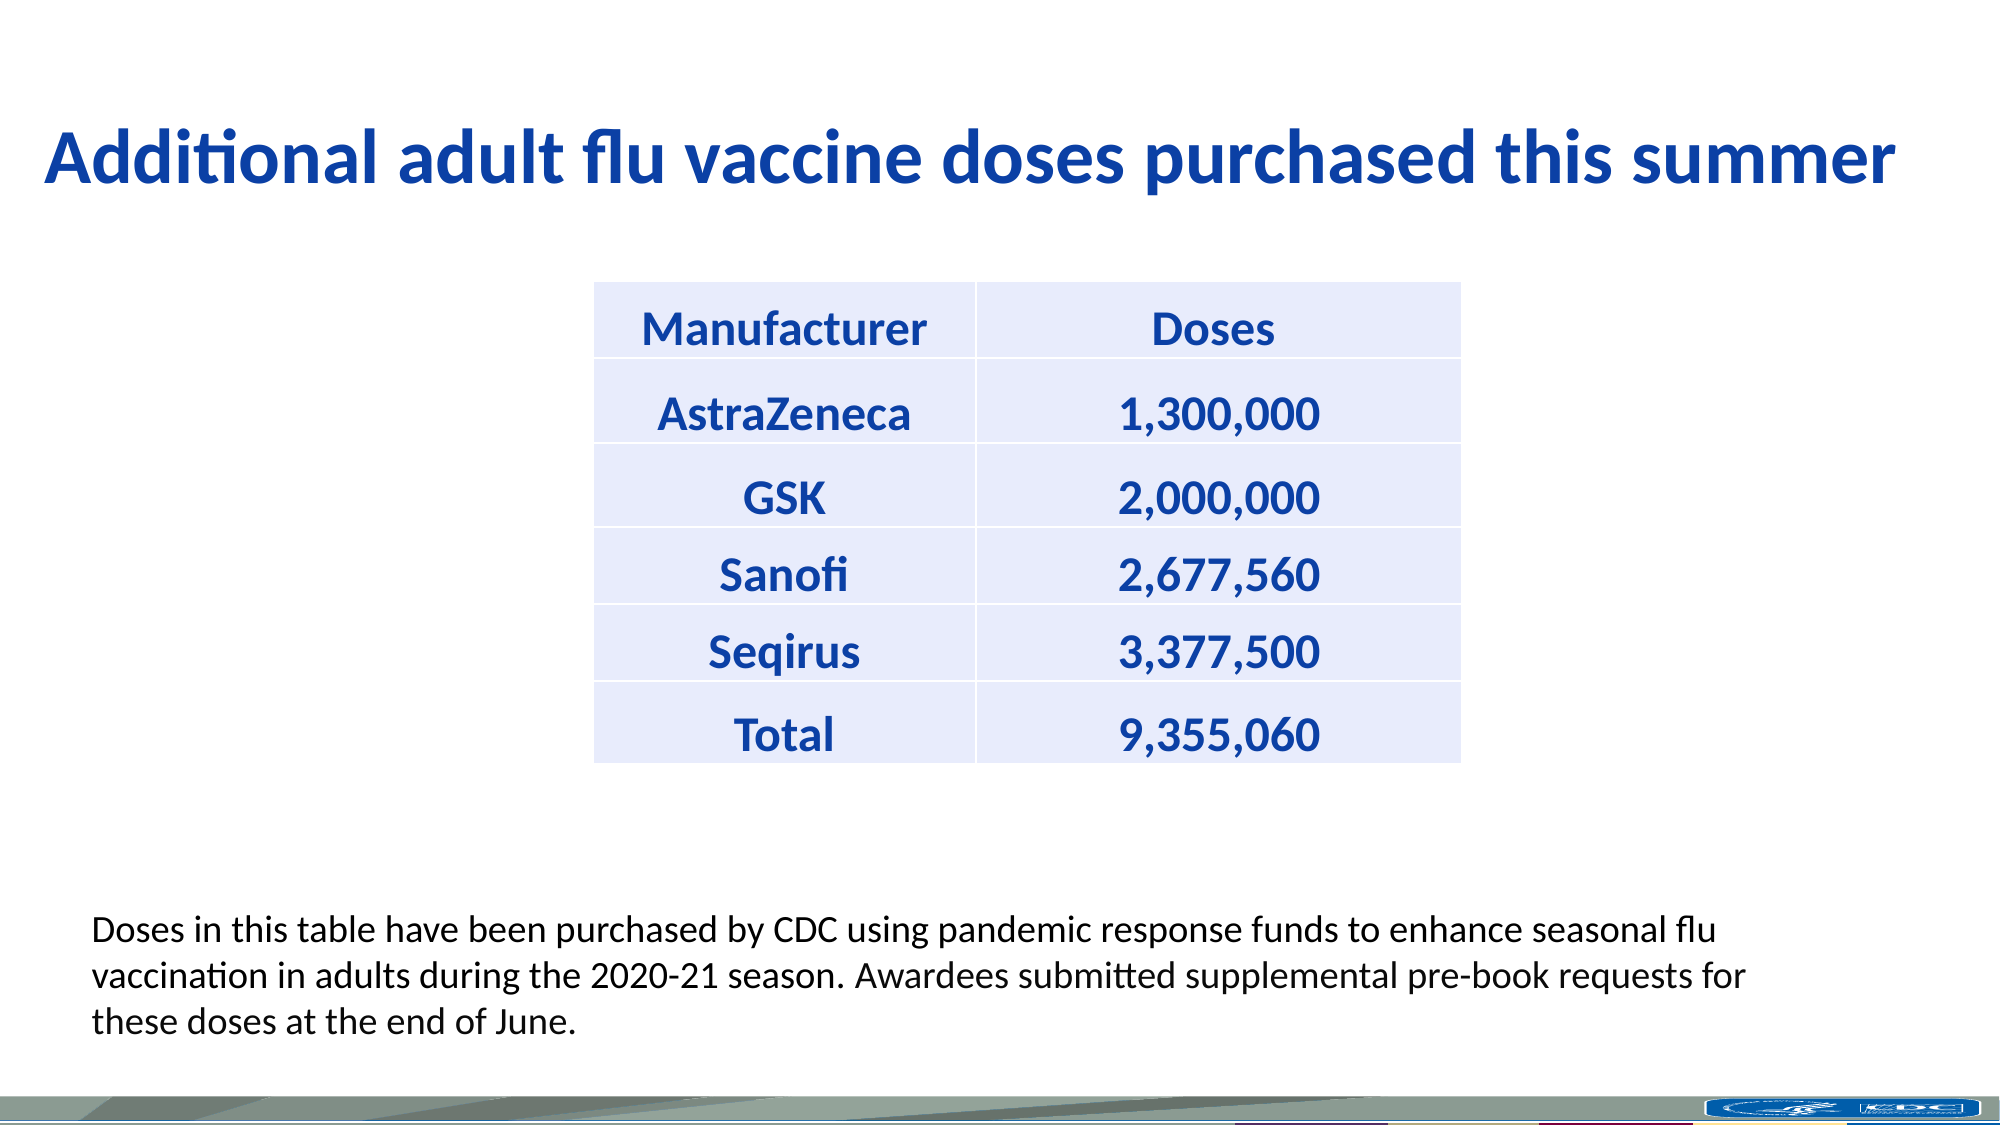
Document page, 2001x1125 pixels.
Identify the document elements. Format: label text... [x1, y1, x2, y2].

table_cell 1,300,000 [977, 359, 1461, 442]
table_cell Seqirus [594, 605, 975, 680]
text_box Doses in this table have been purchased by CDC using pandemic response funds to enhance seasonal flu vaccination in adults during the 2020-21 season. Awardees submitted supplemental pre-book requests for these doses at the end of June. [76, 896, 1852, 1050]
table_cell Total [594, 682, 975, 763]
table_header Doses [977, 282, 1461, 357]
title Additional adult flu vaccine doses purchased this summer [29, 45, 1948, 207]
table_cell Sanofi [594, 528, 975, 603]
table_cell GSK [594, 444, 975, 526]
table_cell 9,355,060 [977, 682, 1461, 763]
table_cell 2,677,560 [977, 528, 1461, 603]
table_cell 2,000,000 [977, 444, 1461, 526]
table_header Manufacturer [594, 282, 975, 357]
table_cell 3,377,500 [977, 605, 1461, 680]
table_cell AstraZeneca [594, 359, 975, 442]
